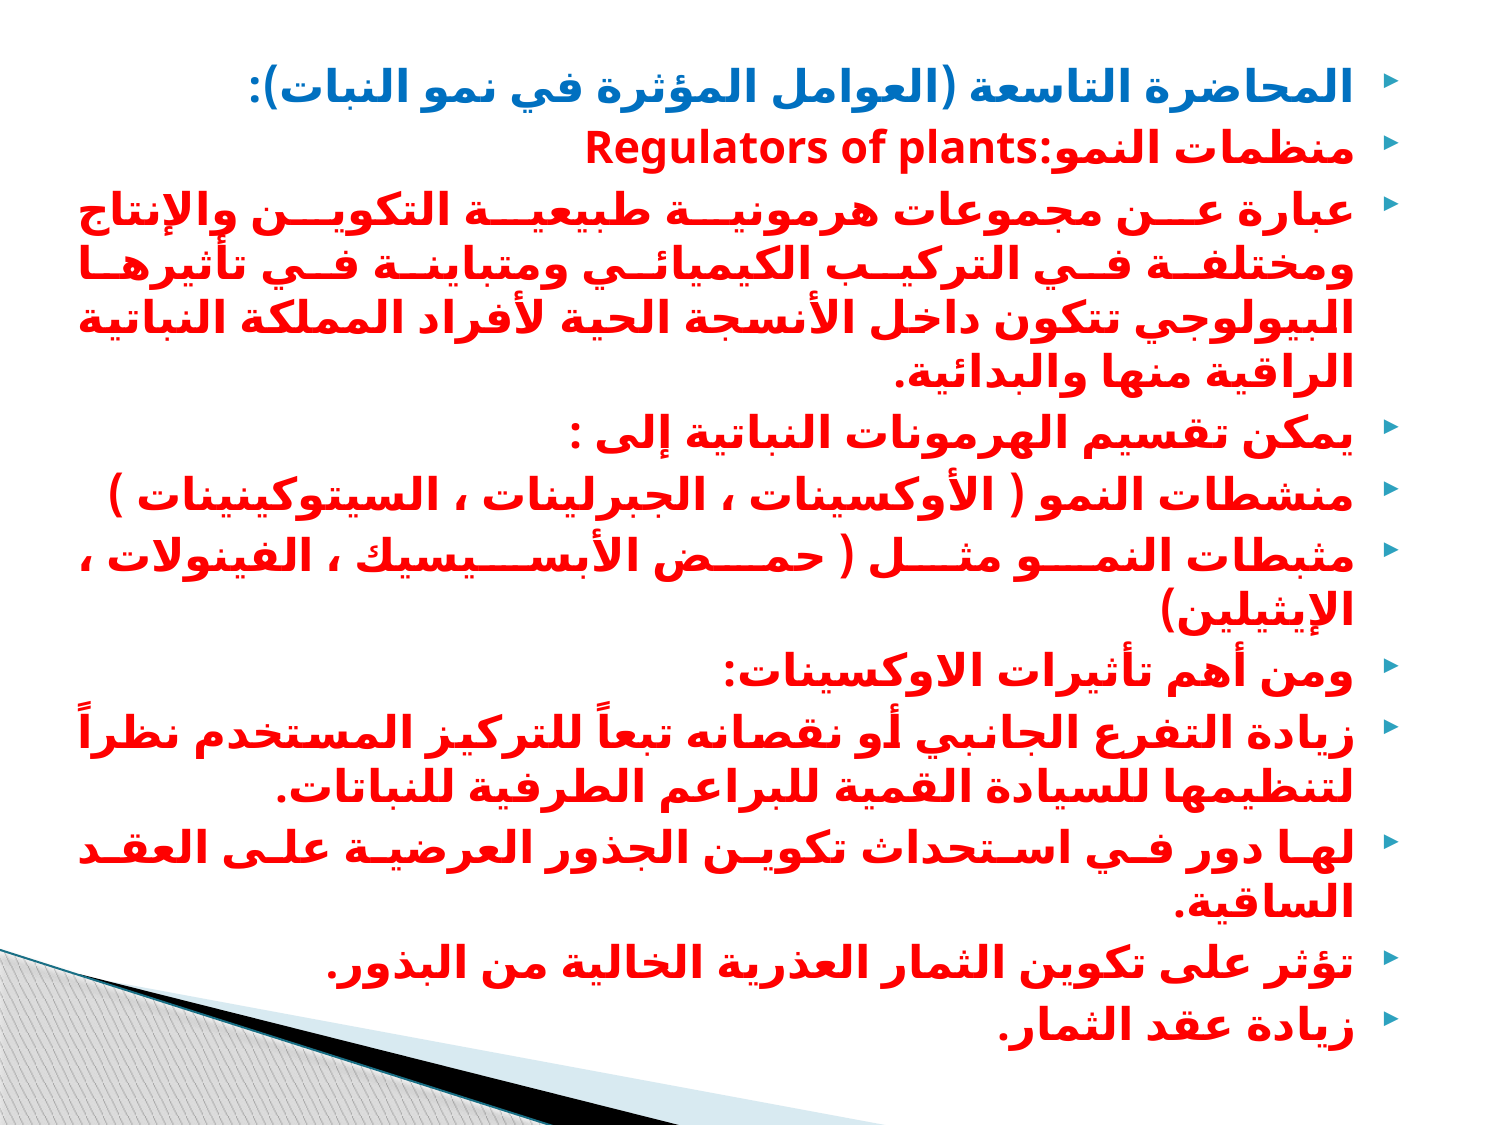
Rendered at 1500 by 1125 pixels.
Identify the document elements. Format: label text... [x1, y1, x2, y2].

list المحاضرة التاسعة (العوامل المؤثرة في نمو النبات): منظمات النمو:Regulators of plants عبارة عن مجموعات هرمونية طبيعية التكوين والإنتاج ومختلفة في التركيب الكيميائي ومتباينة في تأثيرها البيولوجي تتكون داخل الأنسجة الحية لأفراد المملكة النباتية الراقية منها والبدائية. يمكن تقسيم الهرمونات النباتية إلى : منشطات النمو ( الأوكسينات ، الجبرلينات ، السيتوكينينات ) مثبطات النمو مثل ( حمض الأبسيسيك ، الفينولات ، الإيثيلين) ومن أهم تأثيرات الاوكسينات: زيادة التفرع الجانبي أو نقصانه تبعاً للتركيز المستخدم نظراً لتنظيمها للسيادة القمية للبراعم الطرفية للنباتات. لها دور في استحداث تكوين الجذور العرضية على العقد الساقية. تؤثر على تكوين الثمار العذرية الخالية من البذور. زيادة عقد الثمار. [62, 50, 1425, 1075]
